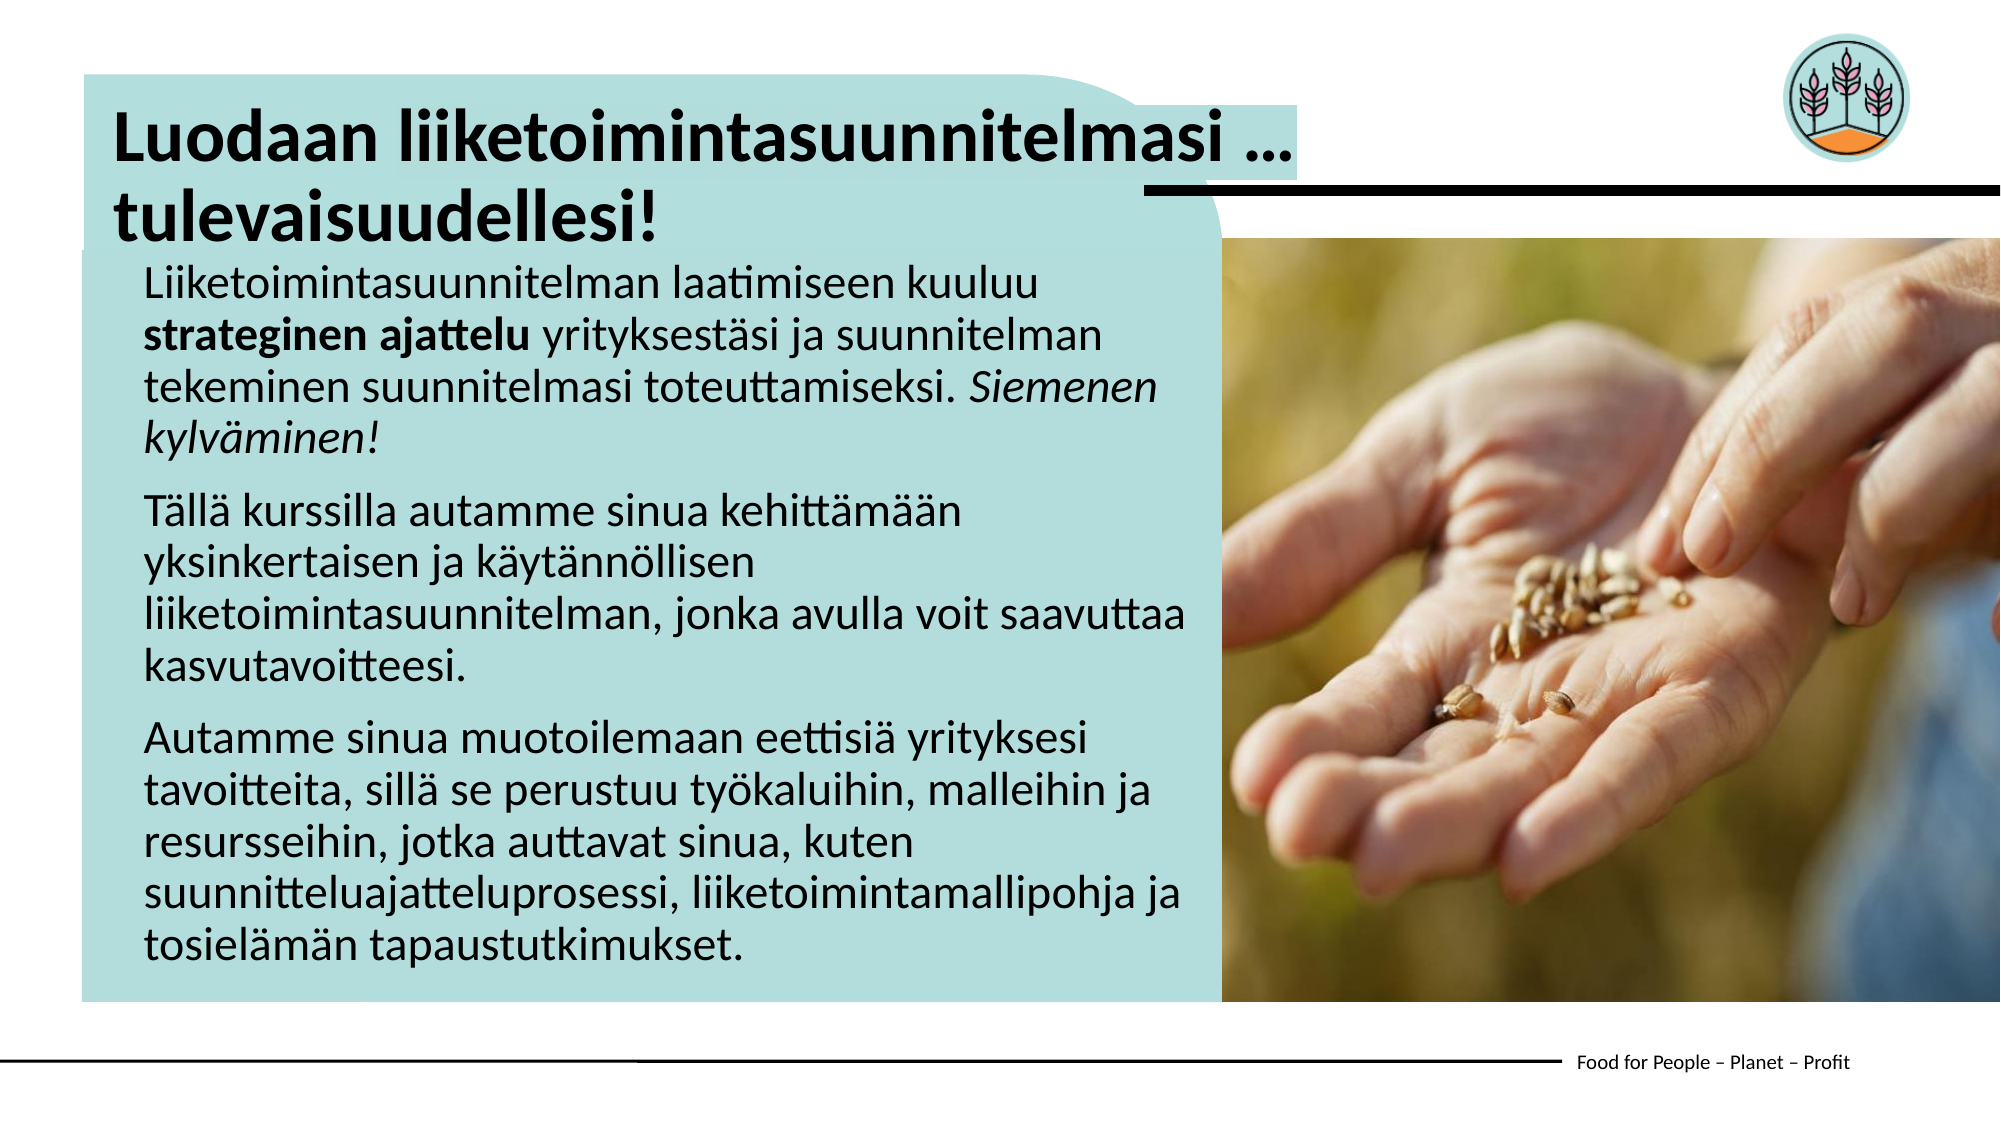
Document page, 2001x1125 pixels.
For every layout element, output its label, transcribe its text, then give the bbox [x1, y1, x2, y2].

picture [1222, 238, 2000, 1003]
list Luodaan liiketoimintasuunnitelmasi … tulevaisuudellesi! [98, 88, 1495, 184]
list Liiketoimintasuunnitelman laatimiseen kuuluu strateginen ajattelu yrityksestäsi ja suunnitelman tekeminen suunnitelmasi toteuttamiseksi. Siemenen kylväminen! Tällä kurssilla autamme sinua kehittämään yksinkertaisen ja käytännöllisen liiketoimintasuunnitelman, jonka avulla voit saavuttaa kasvutavoitteesi. Autamme sinua muotoilemaan eettisiä yrityksesi tavoitteita, sillä se perustuu työkaluihin, malleihin ja resursseihin, jotka auttavat sinua, kuten suunnitteluajatteluprosessi, liiketoimintamallipohja ja tosielämän tapaustutkimukset. [81, 250, 1222, 1002]
picture [1762, 20, 1928, 181]
